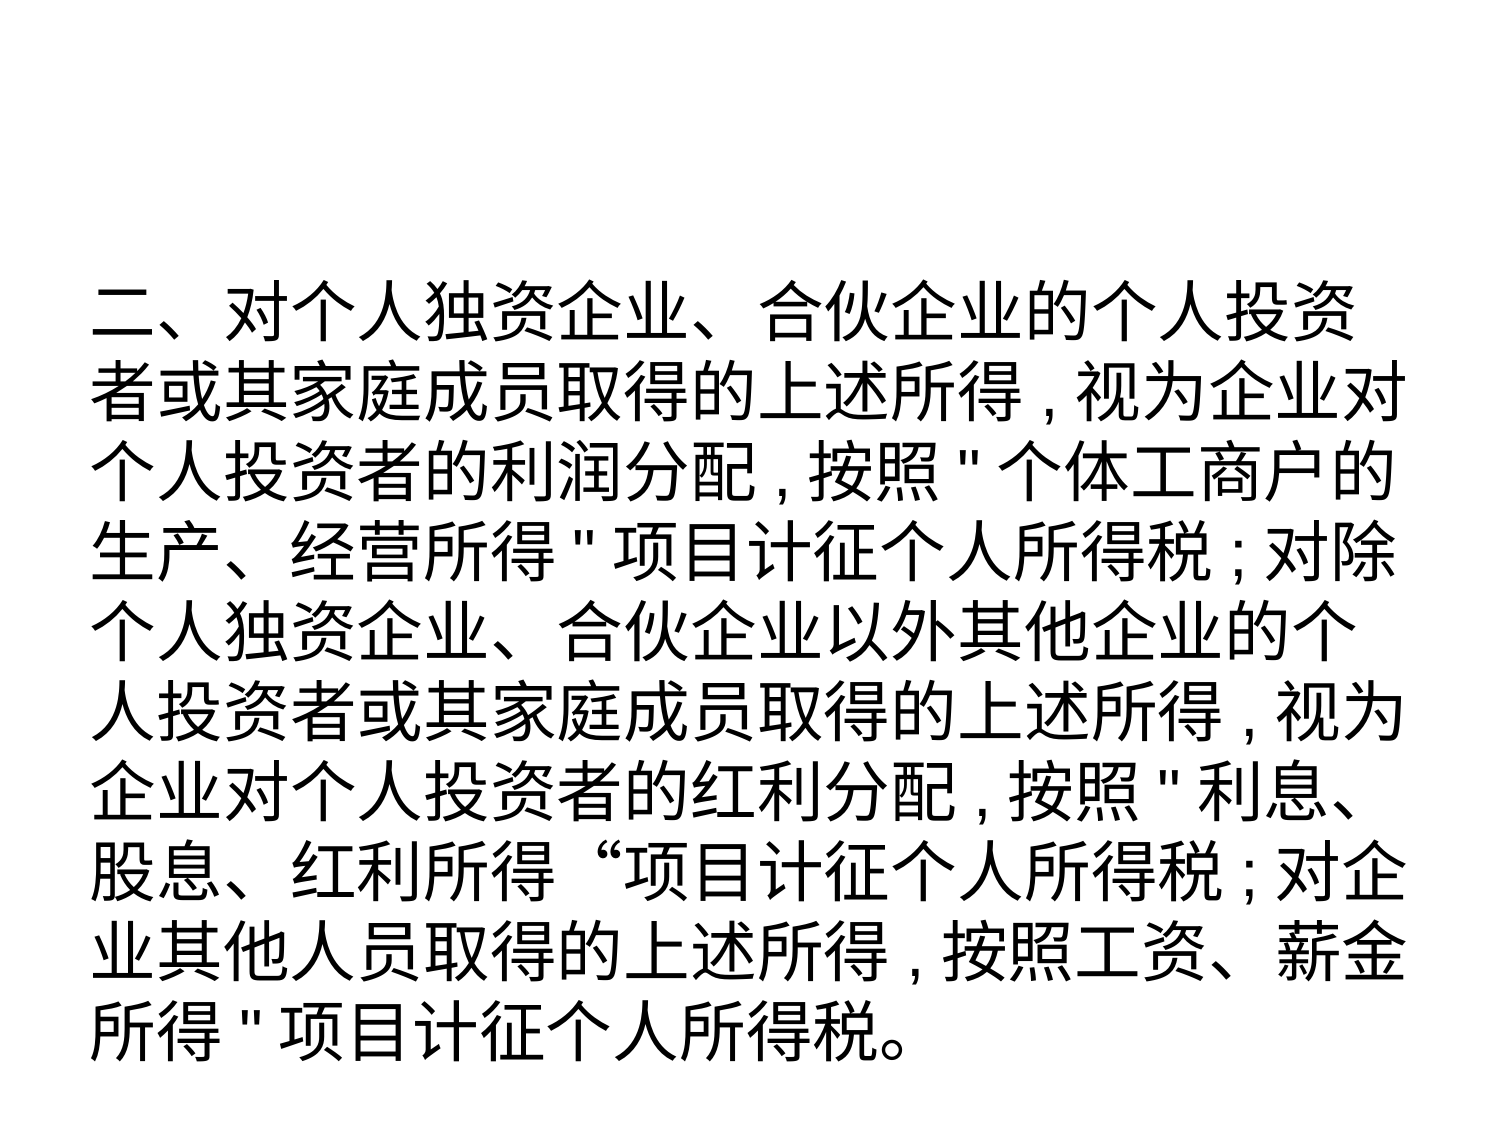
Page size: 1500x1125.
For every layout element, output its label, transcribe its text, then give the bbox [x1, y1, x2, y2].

list 二、对个人独资企业、合伙企业的个人投资者或其家庭成员取得的上述所得,视为企业对个人投资者的利润分配,按照"个体工商户的生产、经营所得"项目计征个人所得税;对除个人独资企业、合伙企业以外其他企业的个人投资者或其家庭成员取得的上述所得,视为企业对个人投资者的红利分配,按照"利息、股息、红利所得“项目计征个人所得税;对企业其他人员取得的上述所得,按照工资、薪金所得"项目计征个人所得税。 [74, 262, 1426, 1006]
